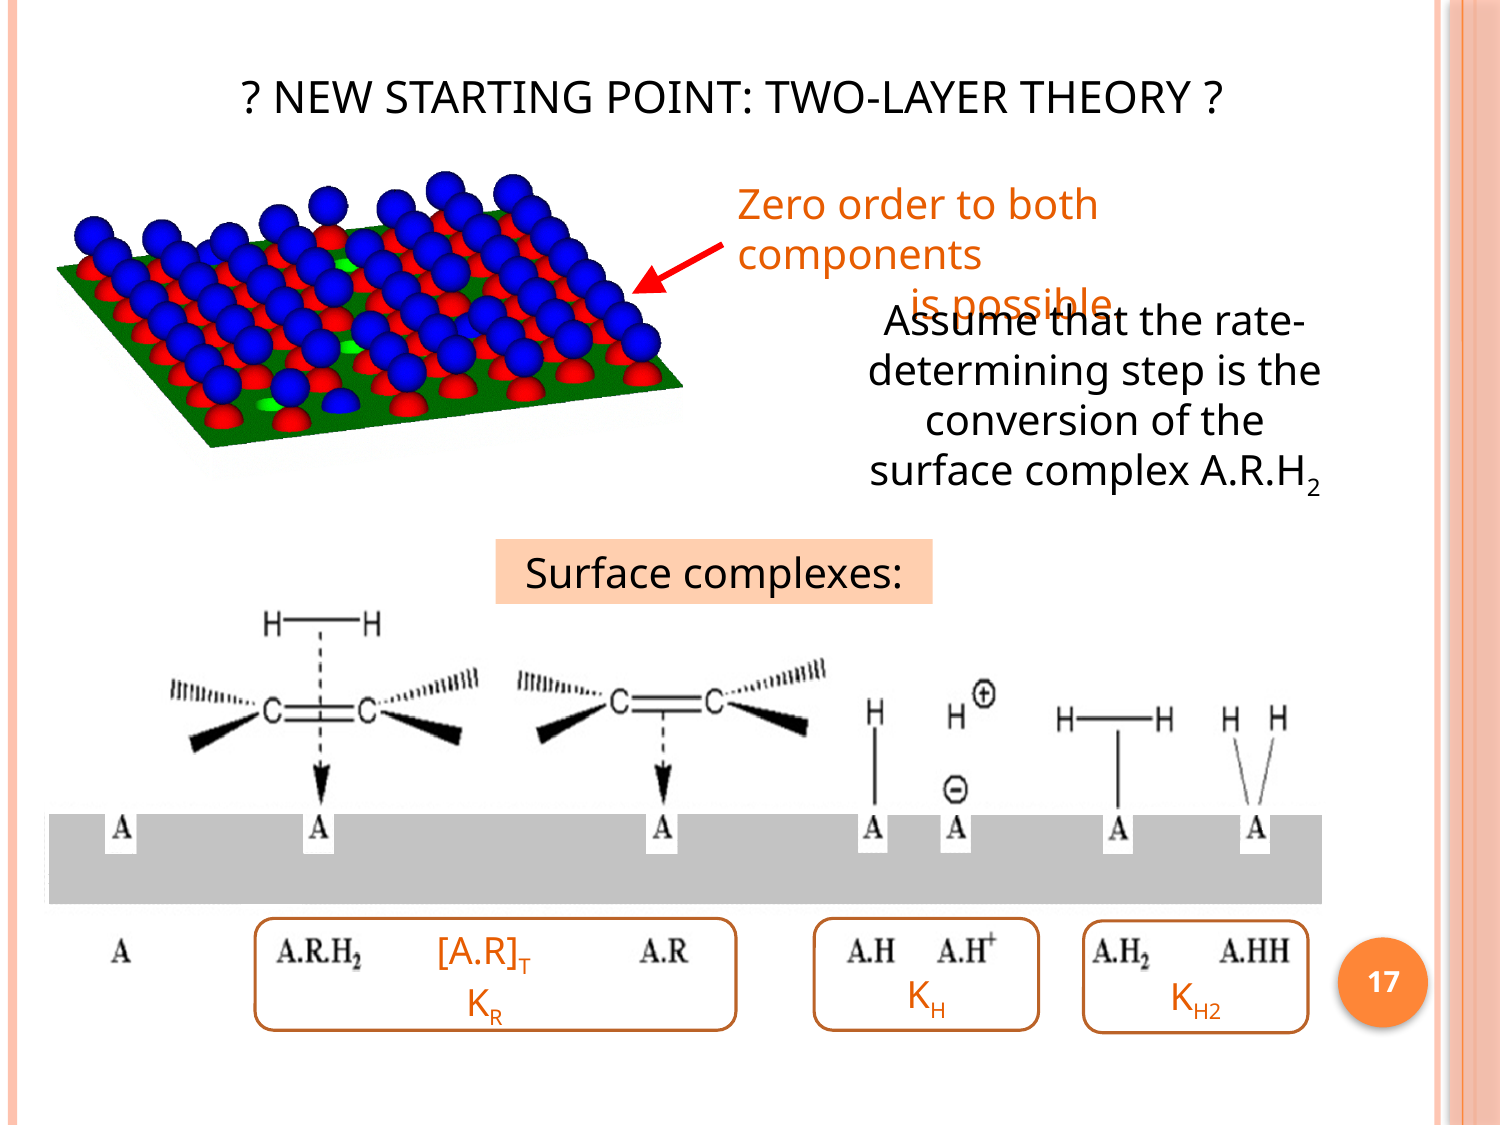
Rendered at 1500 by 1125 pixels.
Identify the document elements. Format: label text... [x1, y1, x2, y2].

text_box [631, 243, 724, 295]
text_box ? New starting point: TWO-LAYER theory ? [100, 61, 1365, 132]
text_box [43, 609, 1327, 1034]
text_box Surface complexes: [495, 539, 933, 604]
slide_number 17 [1333, 940, 1434, 1027]
text_box Zero order to both components is possible. [722, 170, 1355, 336]
picture [54, 169, 686, 483]
text_box Assume that the rate-determining step is the conversion of the surface complex A.R.H2 [835, 286, 1354, 509]
